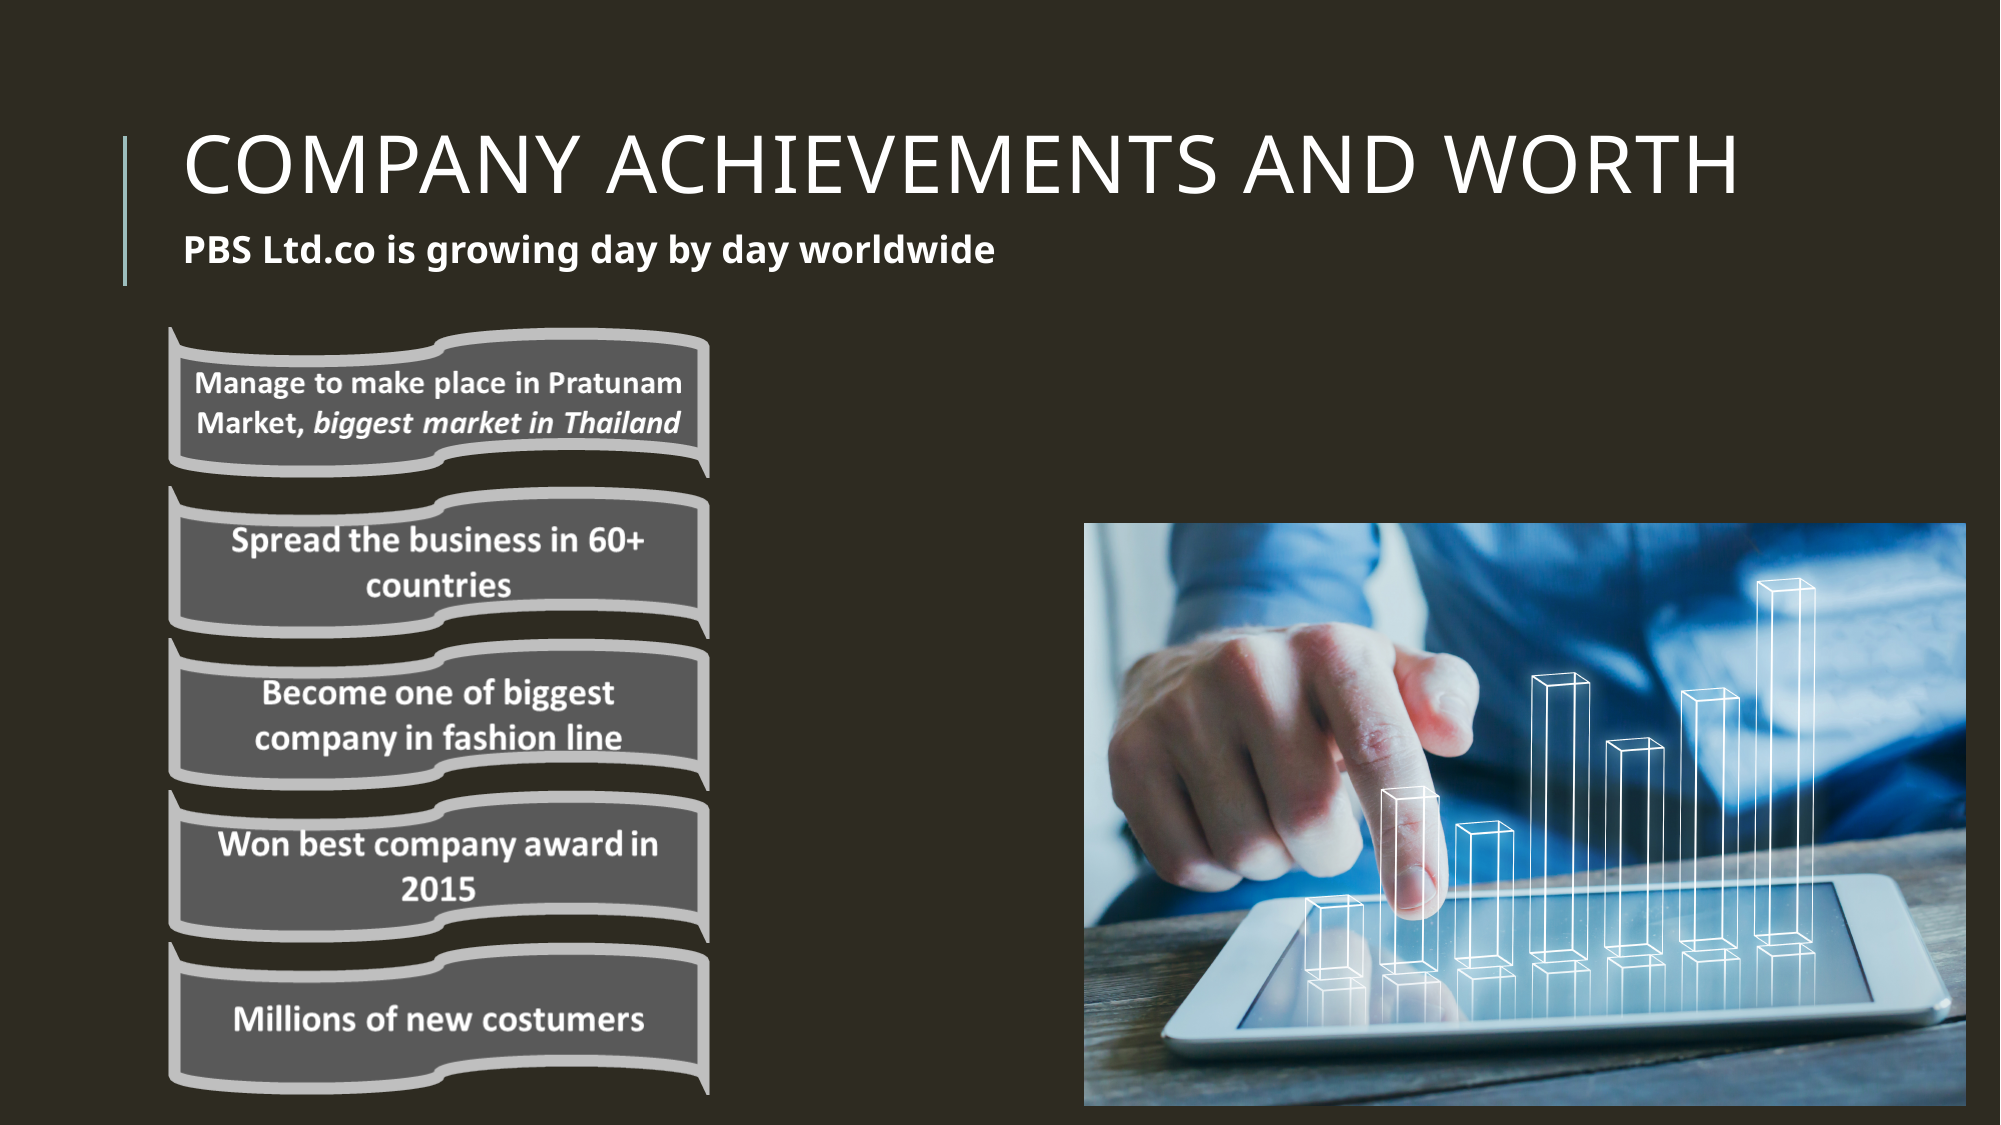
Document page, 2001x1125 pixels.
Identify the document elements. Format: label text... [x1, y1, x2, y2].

title Company achievements and worth [168, 96, 1763, 342]
text_box PBS Ltd.co is growing day by day worldwide [168, 218, 1168, 279]
picture [167, 486, 710, 1095]
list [1084, 523, 1967, 1106]
picture [167, 326, 710, 479]
